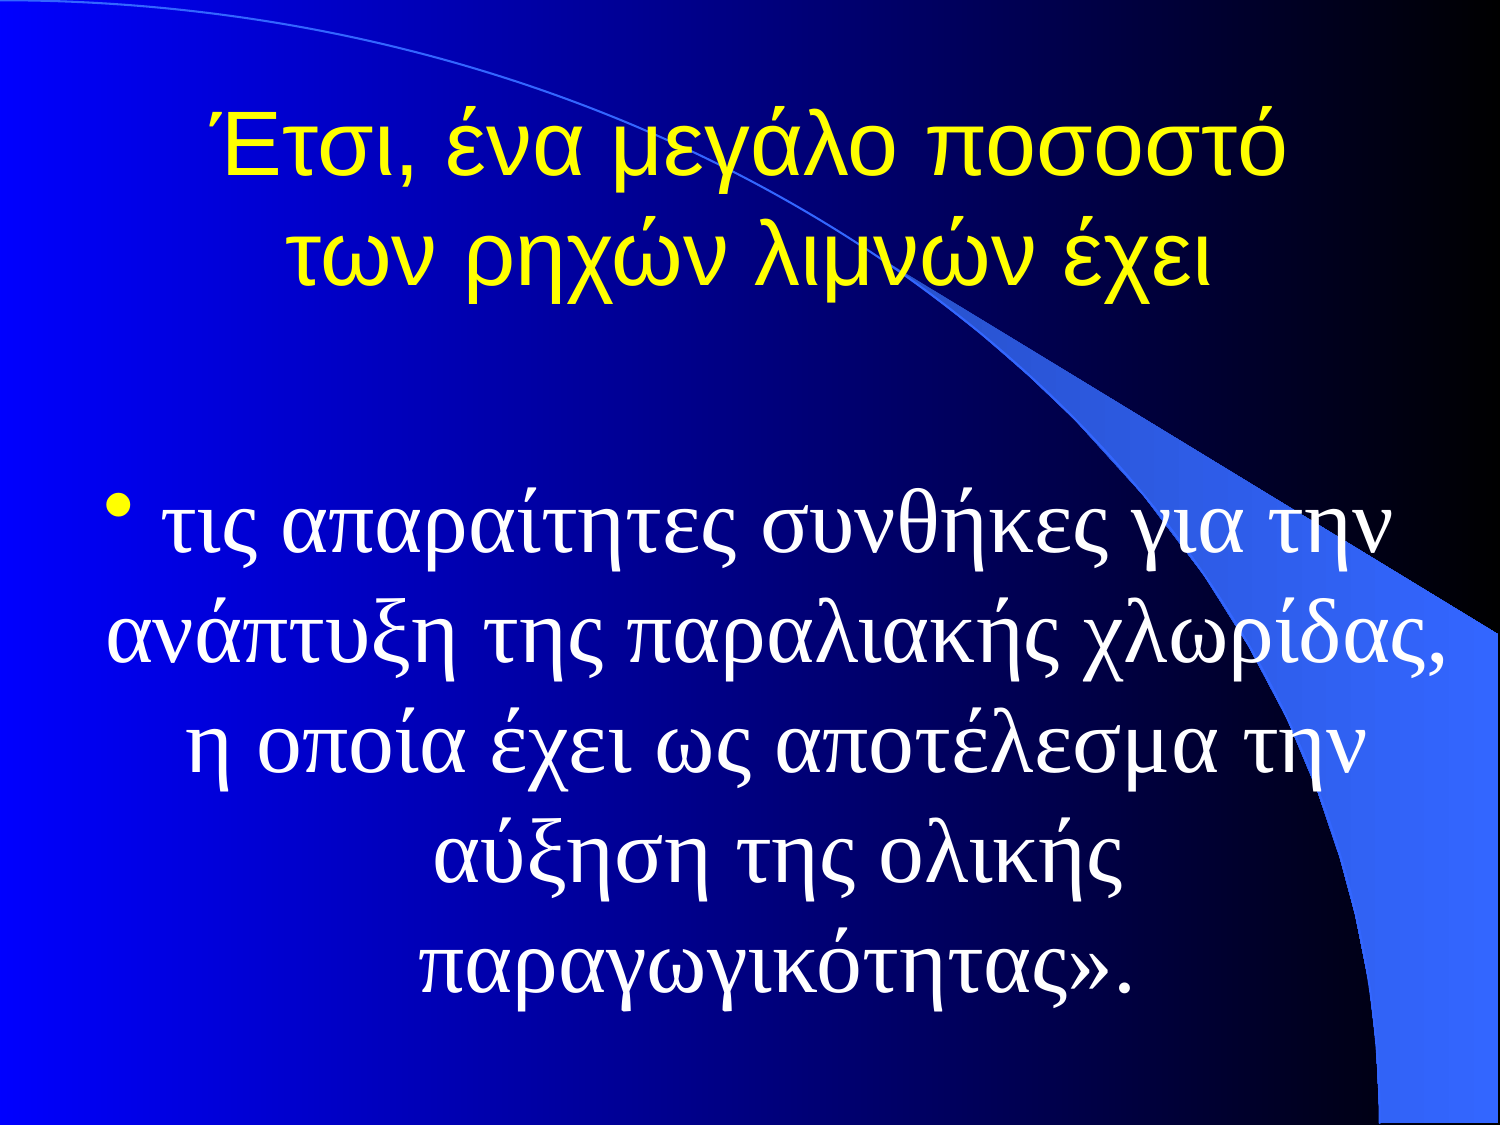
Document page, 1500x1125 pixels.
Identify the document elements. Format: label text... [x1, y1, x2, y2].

list τις απαραίτητες συνθήκες για την ανάπτυξη της παραλιακής χλωρίδας, η οποία έχει ως αποτέλεσμα την αύξηση της ολικής παραγωγικότητας». [0, 324, 1500, 1000]
title Έτσι, ένα μεγάλο ποσοστό των ρηχών λιμνών έχει [112, 99, 1388, 288]
